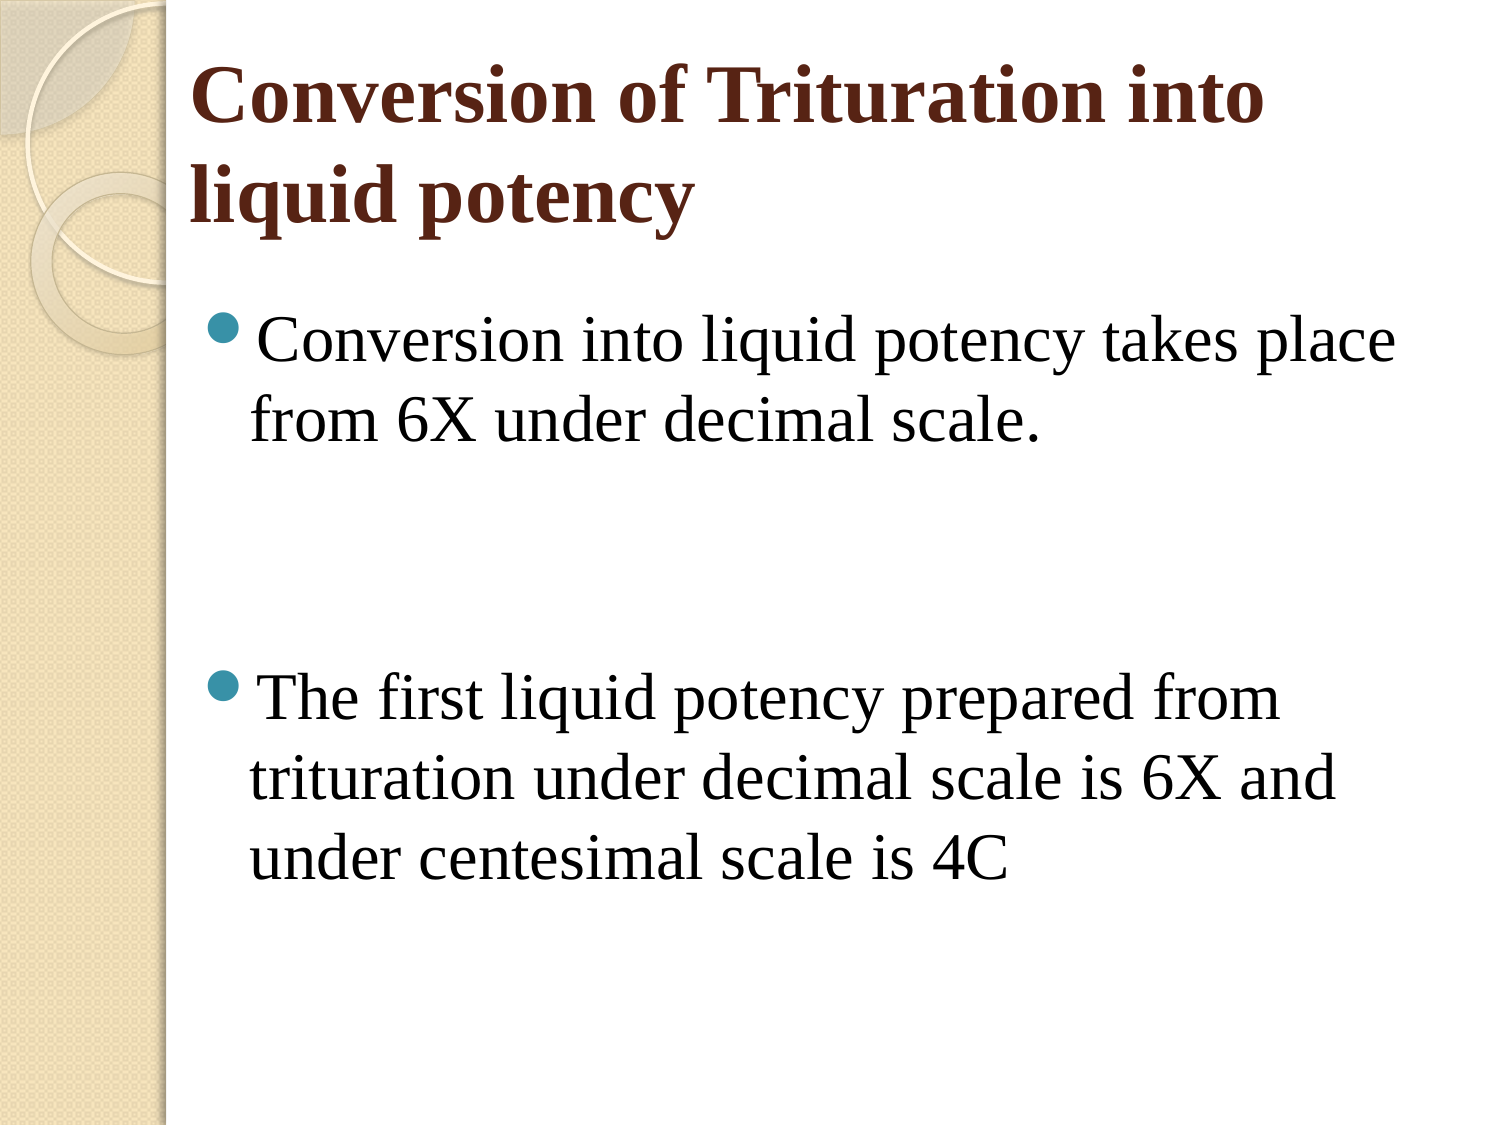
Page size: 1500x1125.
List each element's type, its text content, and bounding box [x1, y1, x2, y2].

title Conversion of Trituration into liquid potency [174, 45, 1466, 233]
list Conversion into liquid potency takes place from 6X under decimal scale. The first liquid potency prepared from trituration under decimal scale is 6X and under centesimal scale is 4C [174, 287, 1500, 1125]
